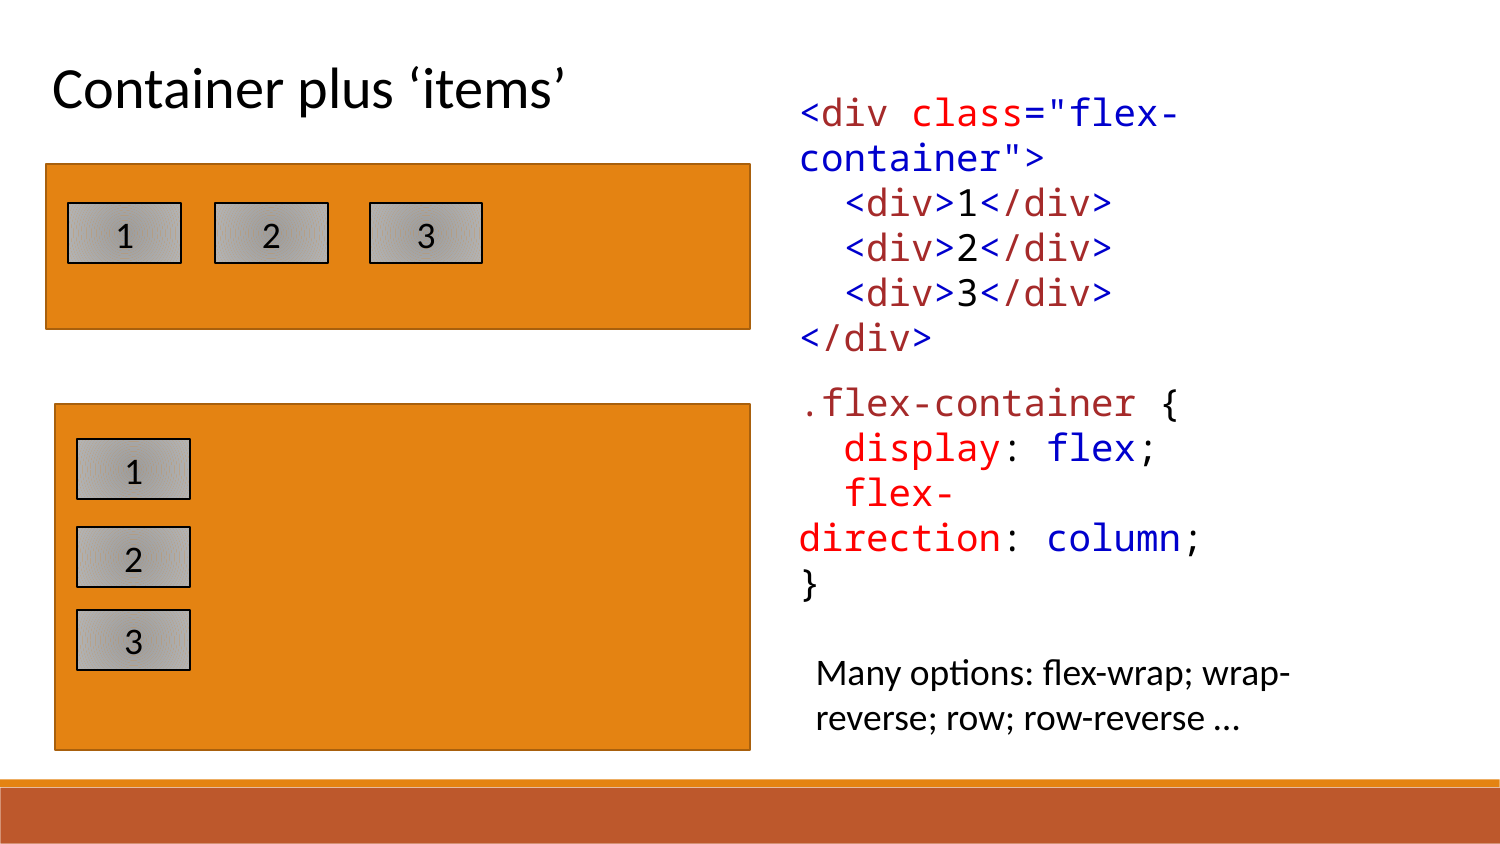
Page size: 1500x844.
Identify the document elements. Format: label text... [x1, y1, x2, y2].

text_box Container plus ‘items’ [38, 42, 733, 128]
text_box [45, 163, 751, 330]
text_box 3 [76, 609, 191, 671]
text_box Many options: flex-wrap; wrap-reverse; row; row-reverse … [800, 640, 1423, 746]
text_box .flex-container { display: flex; flex-direction: column; } [783, 371, 1352, 611]
text_box <div class="flex-container"> <div>1</div> <div>2</div> <div>3</div> </div> [783, 82, 1406, 367]
text_box 1 [67, 202, 182, 264]
text_box [54, 403, 751, 751]
text_box 2 [76, 526, 191, 588]
text_box 1 [76, 438, 191, 500]
text_box 3 [369, 202, 483, 264]
text_box 2 [214, 202, 329, 264]
